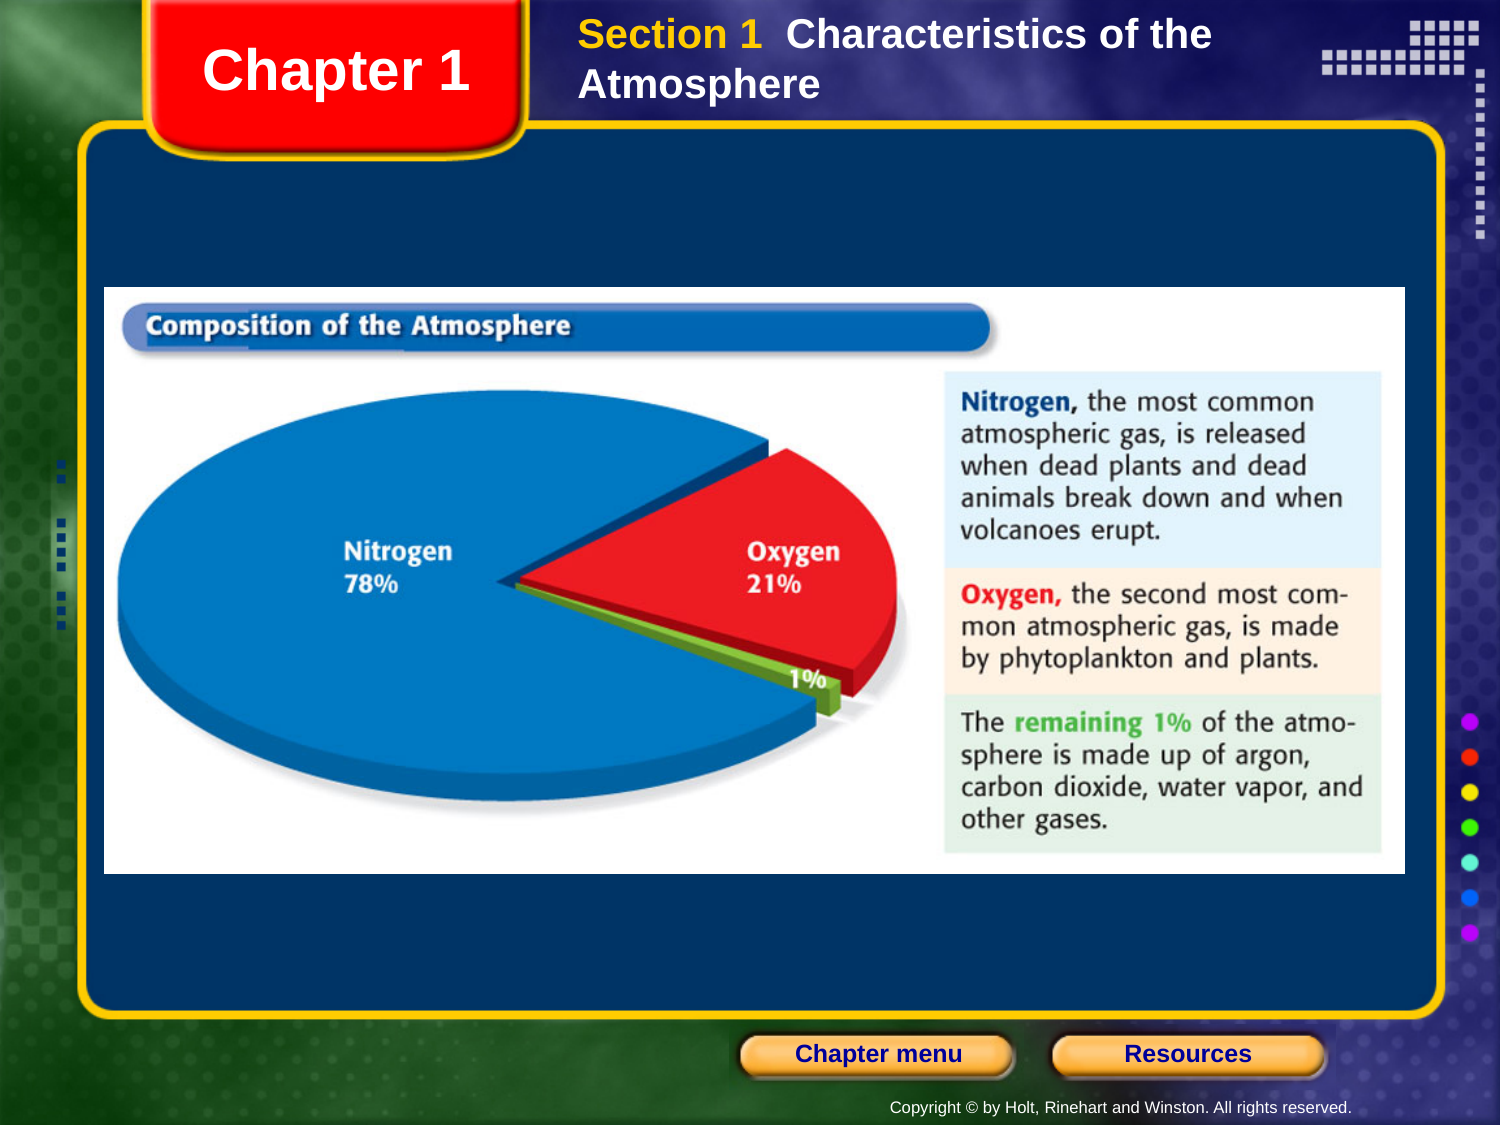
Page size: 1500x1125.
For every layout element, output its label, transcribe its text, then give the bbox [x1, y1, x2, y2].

text_box Chapter 1 [187, 24, 487, 110]
text_box Section 1 Characteristics of the Atmosphere [562, 0, 1275, 115]
picture [0, 0, 1500, 1125]
